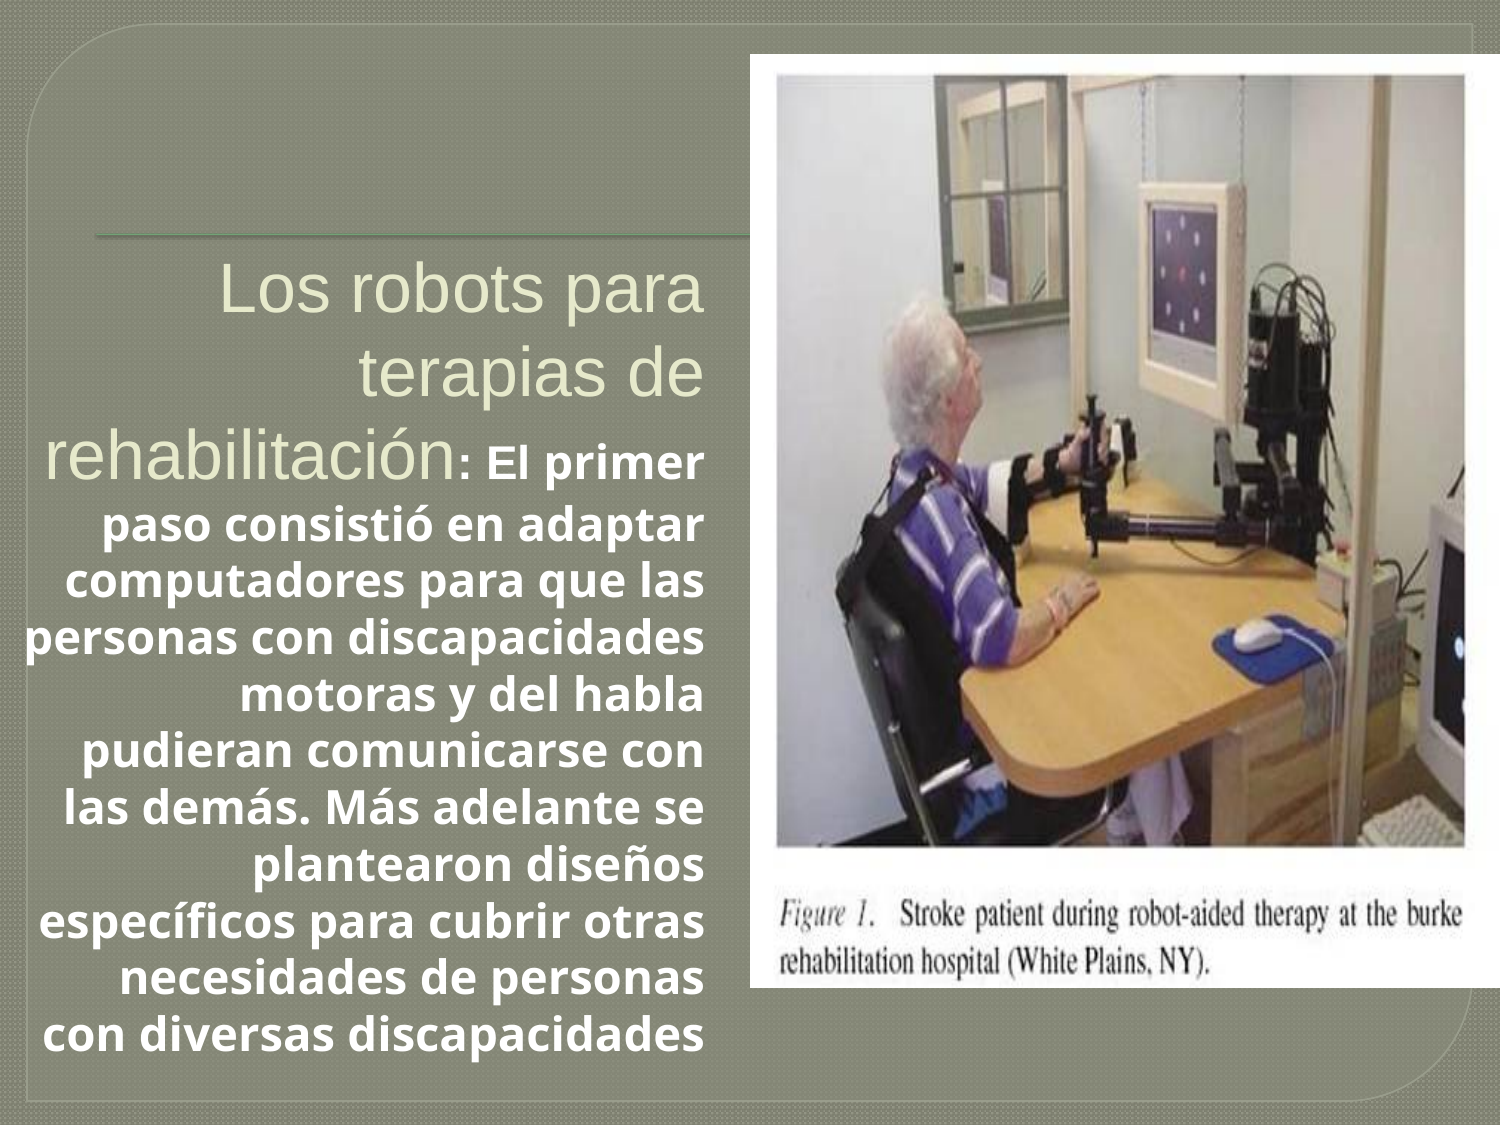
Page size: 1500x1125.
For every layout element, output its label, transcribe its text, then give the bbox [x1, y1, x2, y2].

picture [749, 54, 1500, 988]
title Los robots para terapias de rehabilitación: El primer paso consistió en adaptar computadores para que las personas con discapacidades motoras y del habla pudieran comunicarse con las demás. Más adelante se plantearon diseños específicos para cubrir otras necesidades de personas con diversas discapacidades [0, 169, 721, 1125]
